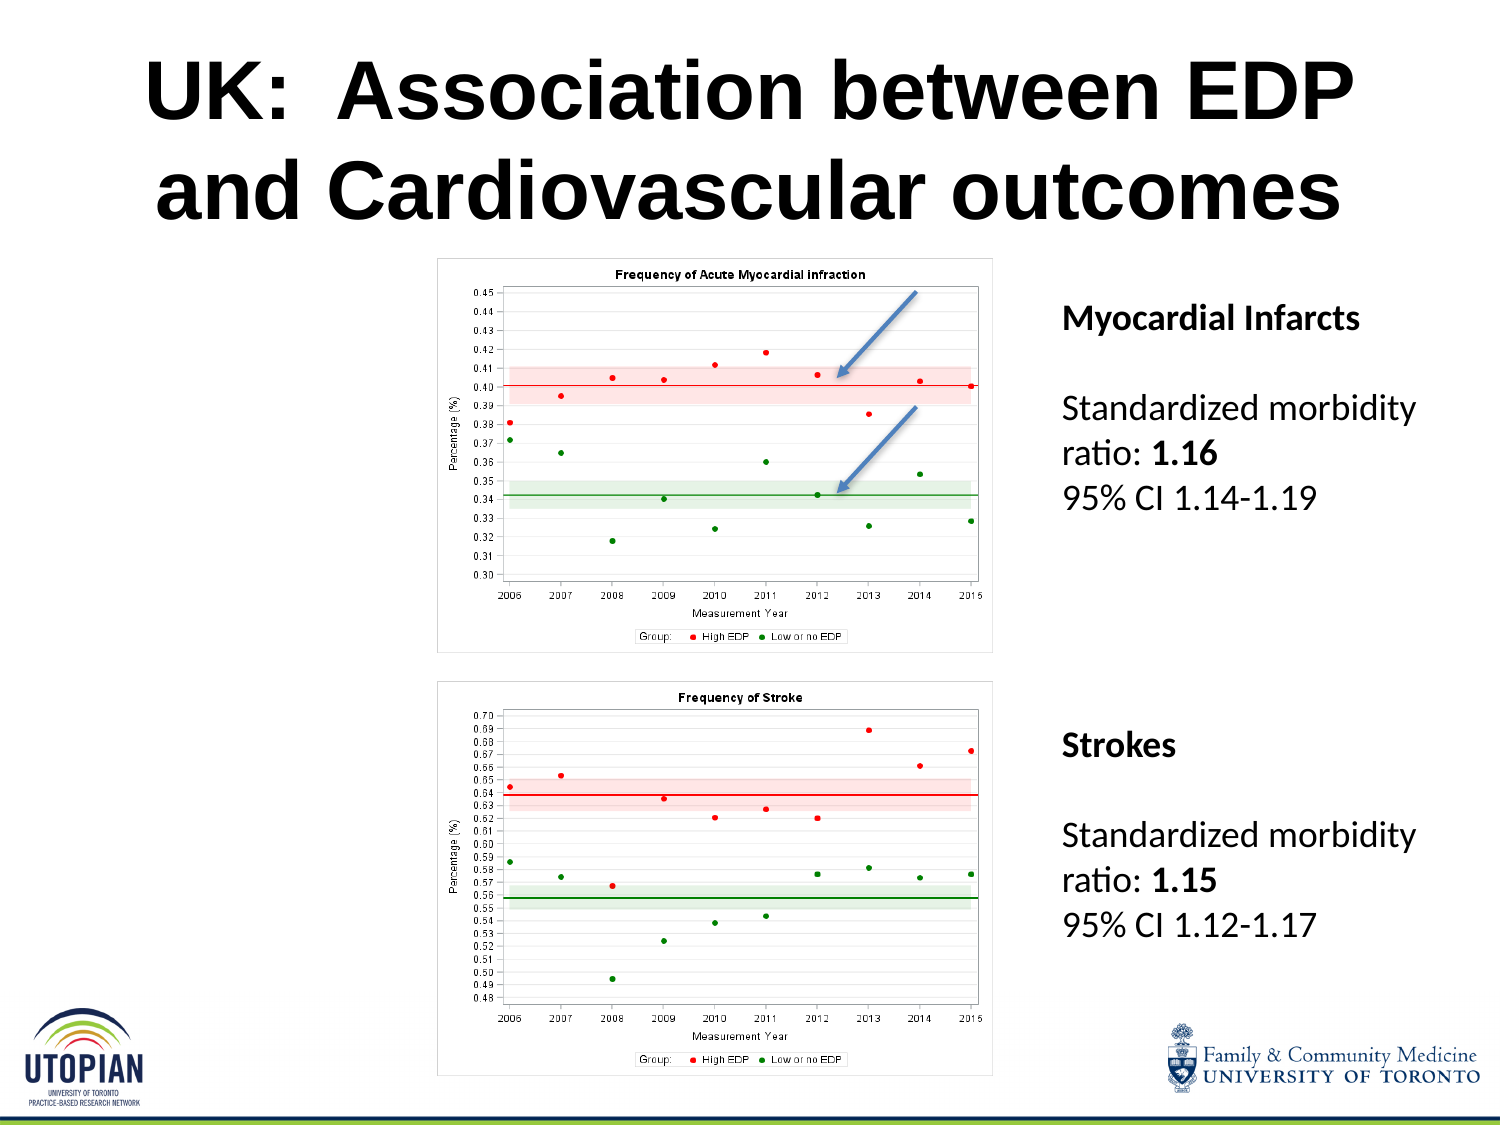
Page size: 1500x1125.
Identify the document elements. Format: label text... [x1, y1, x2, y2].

picture [437, 258, 993, 653]
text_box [836, 291, 917, 379]
picture [0, 680, 1500, 1125]
text_box Strokes Standardized morbidity ratio: 1.15 95% CI 1.12-1.17 [1047, 712, 1449, 953]
title UK: Association between EDP and Cardiovascular outcomes [75, 42, 1425, 231]
text_box Myocardial Infarcts Standardized morbidity ratio: 1.16 95% CI 1.14-1.19 [1047, 285, 1449, 526]
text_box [836, 406, 917, 494]
